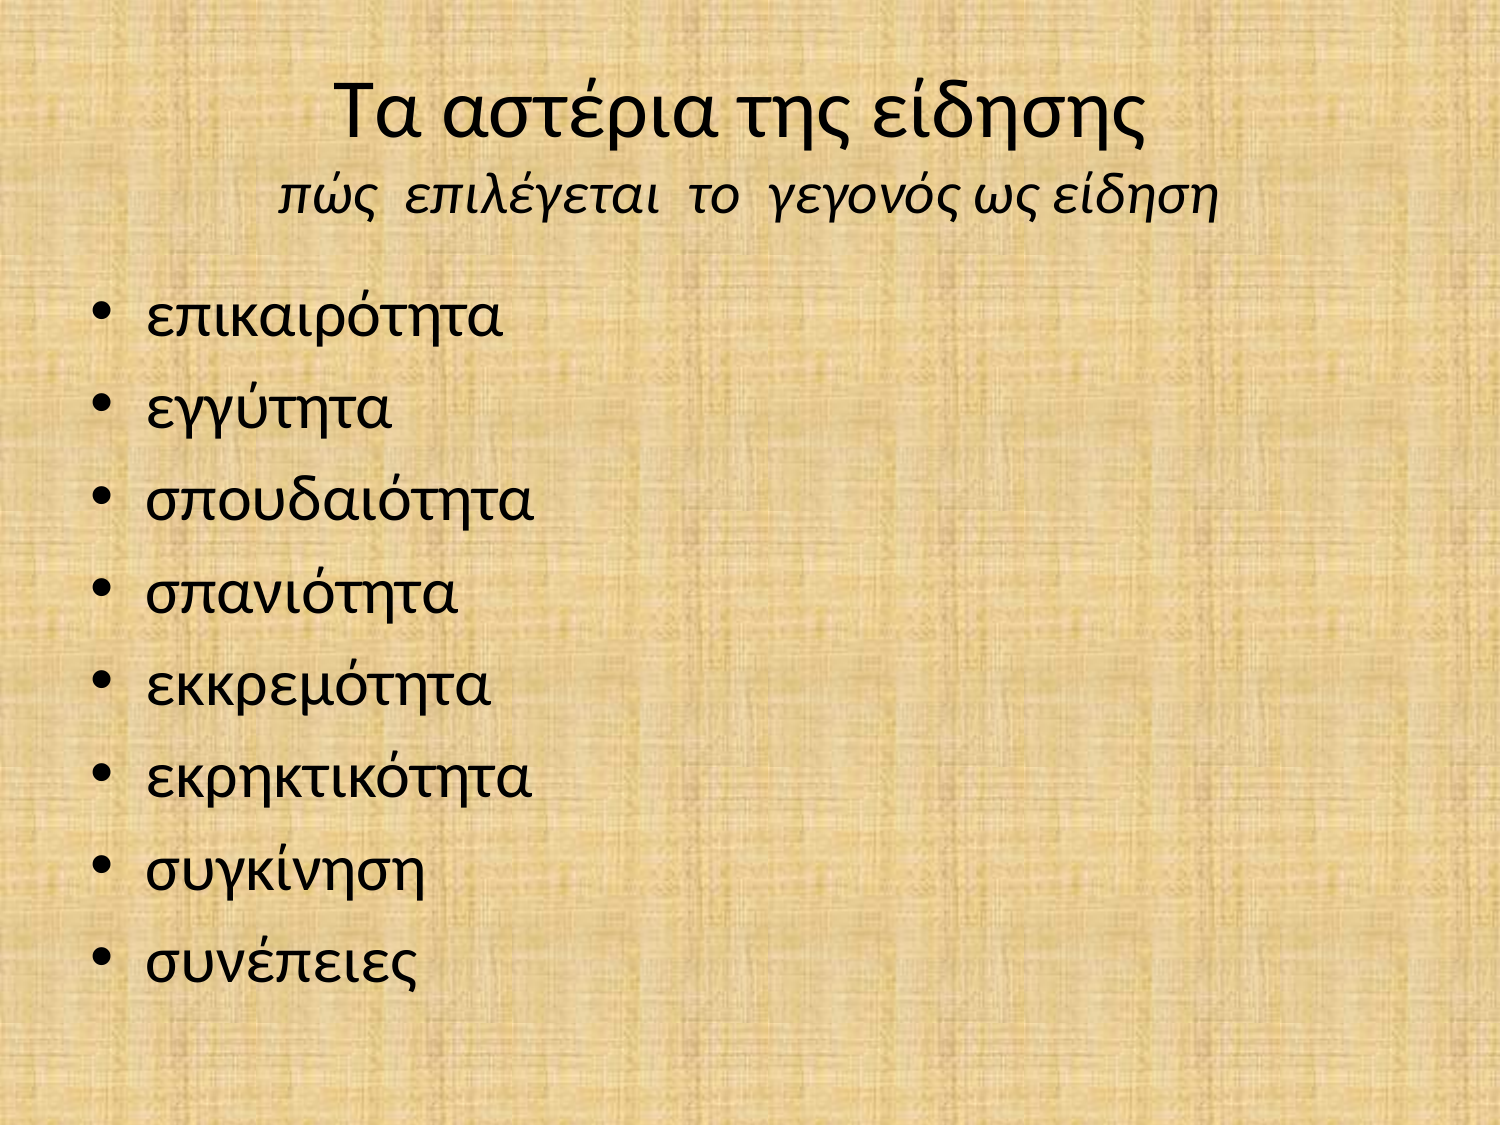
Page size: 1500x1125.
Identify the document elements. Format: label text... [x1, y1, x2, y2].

picture [0, 0, 1500, 1125]
title Τα αστέρια της είδησης πώς επιλέγεται το γεγονός ως είδηση [75, 45, 1425, 233]
list επικαιρότητα εγγύτητα σπουδαιότητα σπανιότητα εκκρεμότητα εκρηκτικότητα συγκίνηση συνέπειες [75, 262, 1425, 1005]
